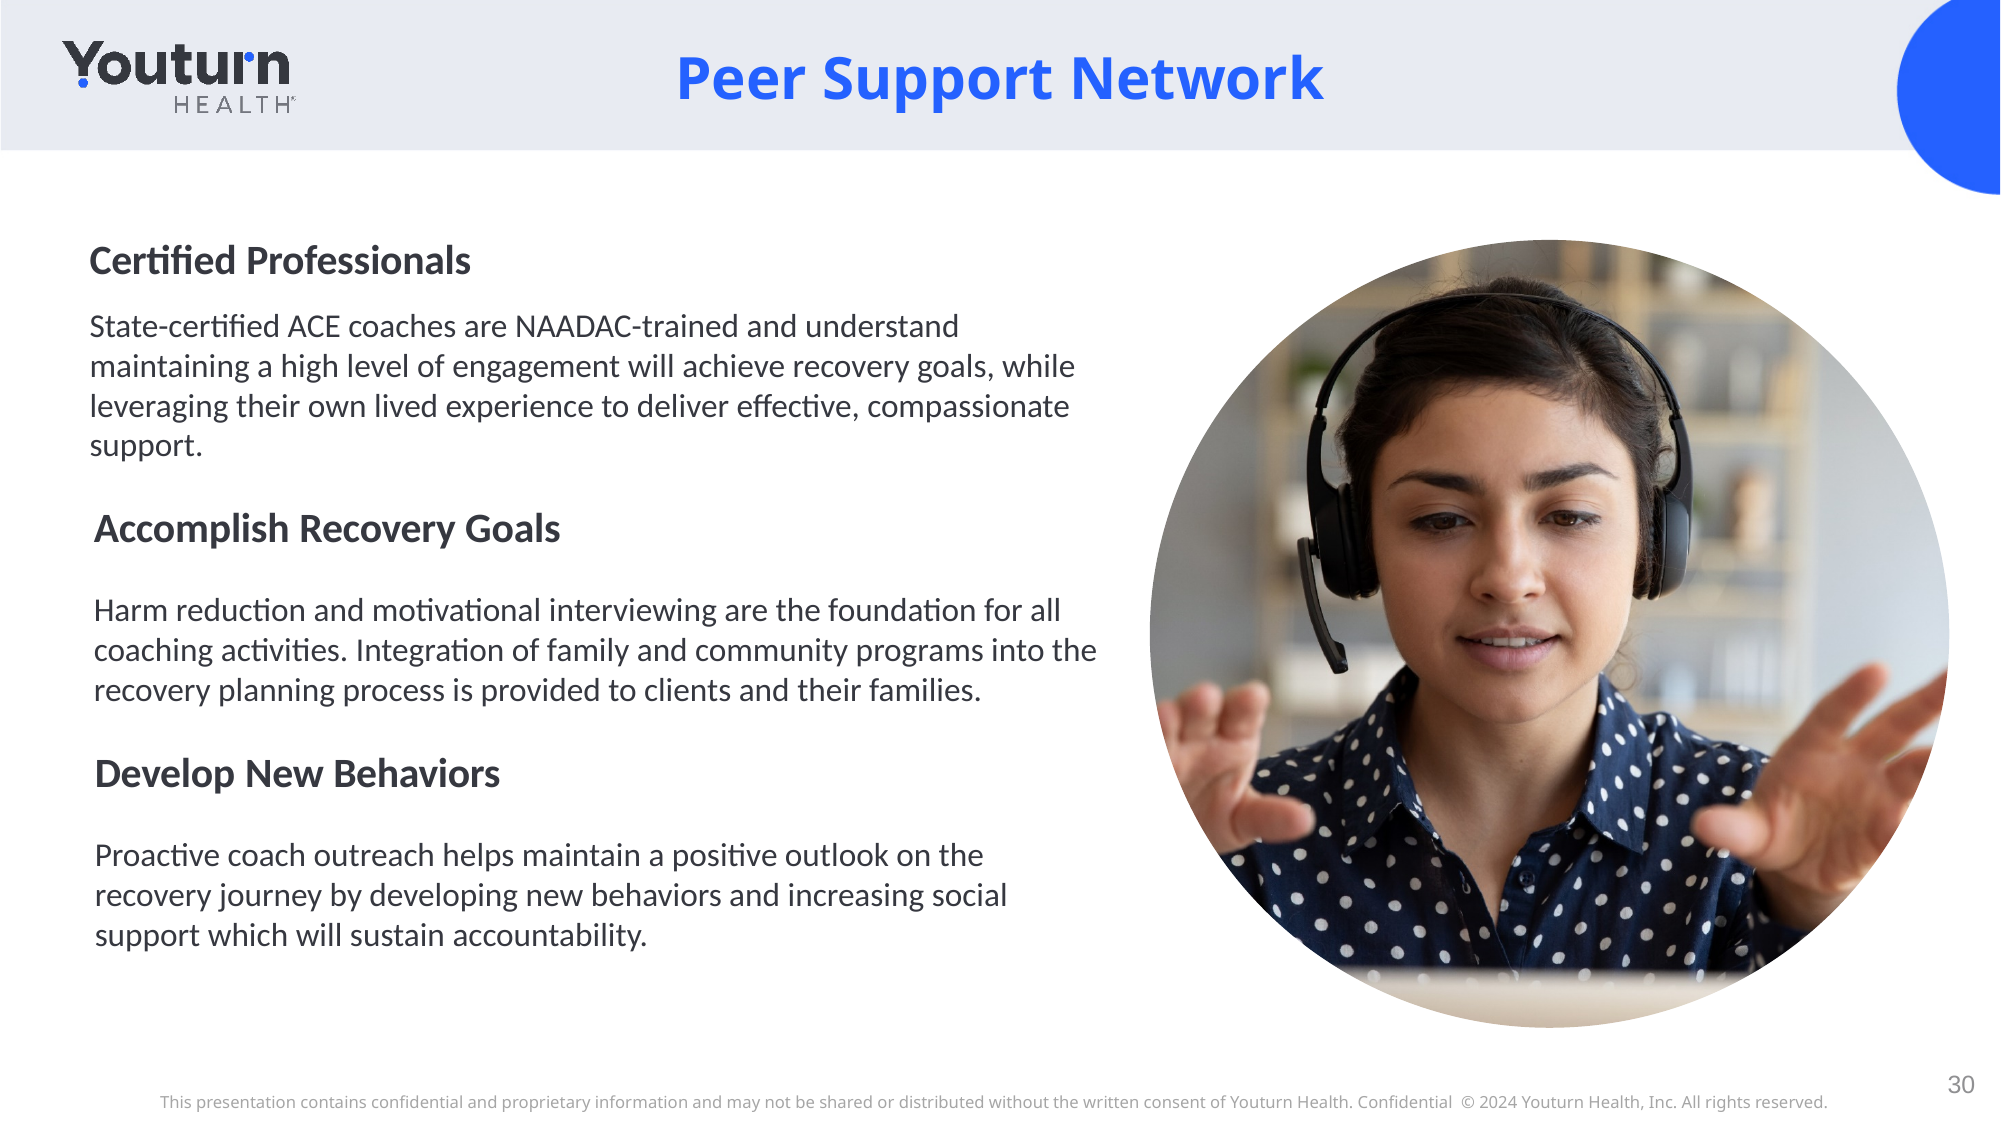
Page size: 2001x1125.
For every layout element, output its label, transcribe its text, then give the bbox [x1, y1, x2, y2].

picture [0, 0, 2001, 1125]
list Certified Professionals State-certified ACE coaches are NAADAC-trained and understand maintaining a high level of engagement will achieve recovery goals, while leveraging their own lived experience to deliver effective, compassionate support. Accomplish Recovery Goals Harm reduction and motivational interviewing are the foundation for all coaching activities. Integration of family and community programs into the recovery planning process is provided to clients and their families. Develop New Behaviors Proactive coach outreach helps maintain a positive outlook on the recovery journey by developing new behaviors and increasing social support which will sustain accountability. [72, 225, 1118, 986]
slide_number 30 [1850, 1053, 1991, 1114]
text_box Peer Support Network [378, 34, 1622, 119]
